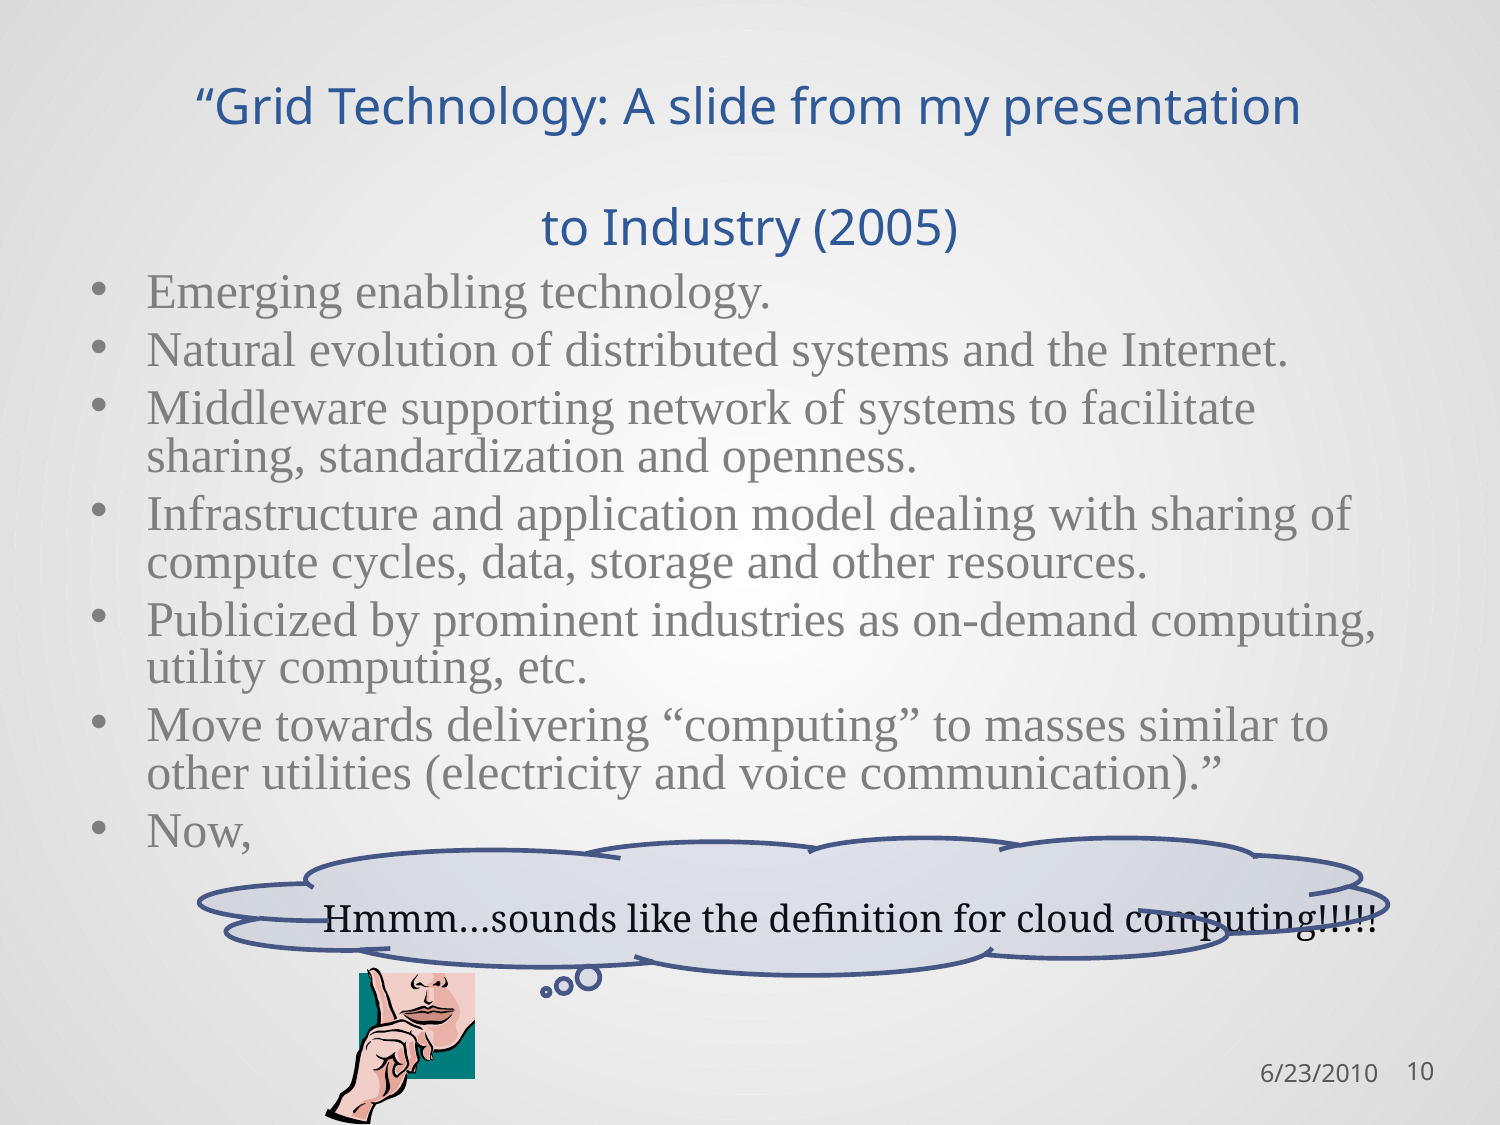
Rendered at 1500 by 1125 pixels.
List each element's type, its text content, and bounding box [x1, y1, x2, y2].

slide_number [1043, 1042, 1386, 1103]
text_box [540, 986, 553, 999]
title “Grid Technology: A slide from my presentation to Industry (2005) [75, 0, 1425, 262]
text_box [196, 835, 1391, 992]
slide_number 10 [1401, 1042, 1494, 1103]
text_box Hmmm…sounds like the definition for cloud computing!!!!! [1212, 887, 1396, 948]
list Emerging enabling technology. Natural evolution of distributed systems and the Internet. Middleware supporting network of systems to facilitate sharing, standardization and openness. Infrastructure and application model dealing with sharing of compute cycles, data, storage and other resources. Publicized by prominent industries as on-demand computing, utility computing, etc. Move towards delivering “computing” to masses similar to other utilities (electricity and voice communication).” Now, [75, 262, 1425, 1005]
text_box [553, 976, 574, 996]
picture [324, 967, 476, 1125]
